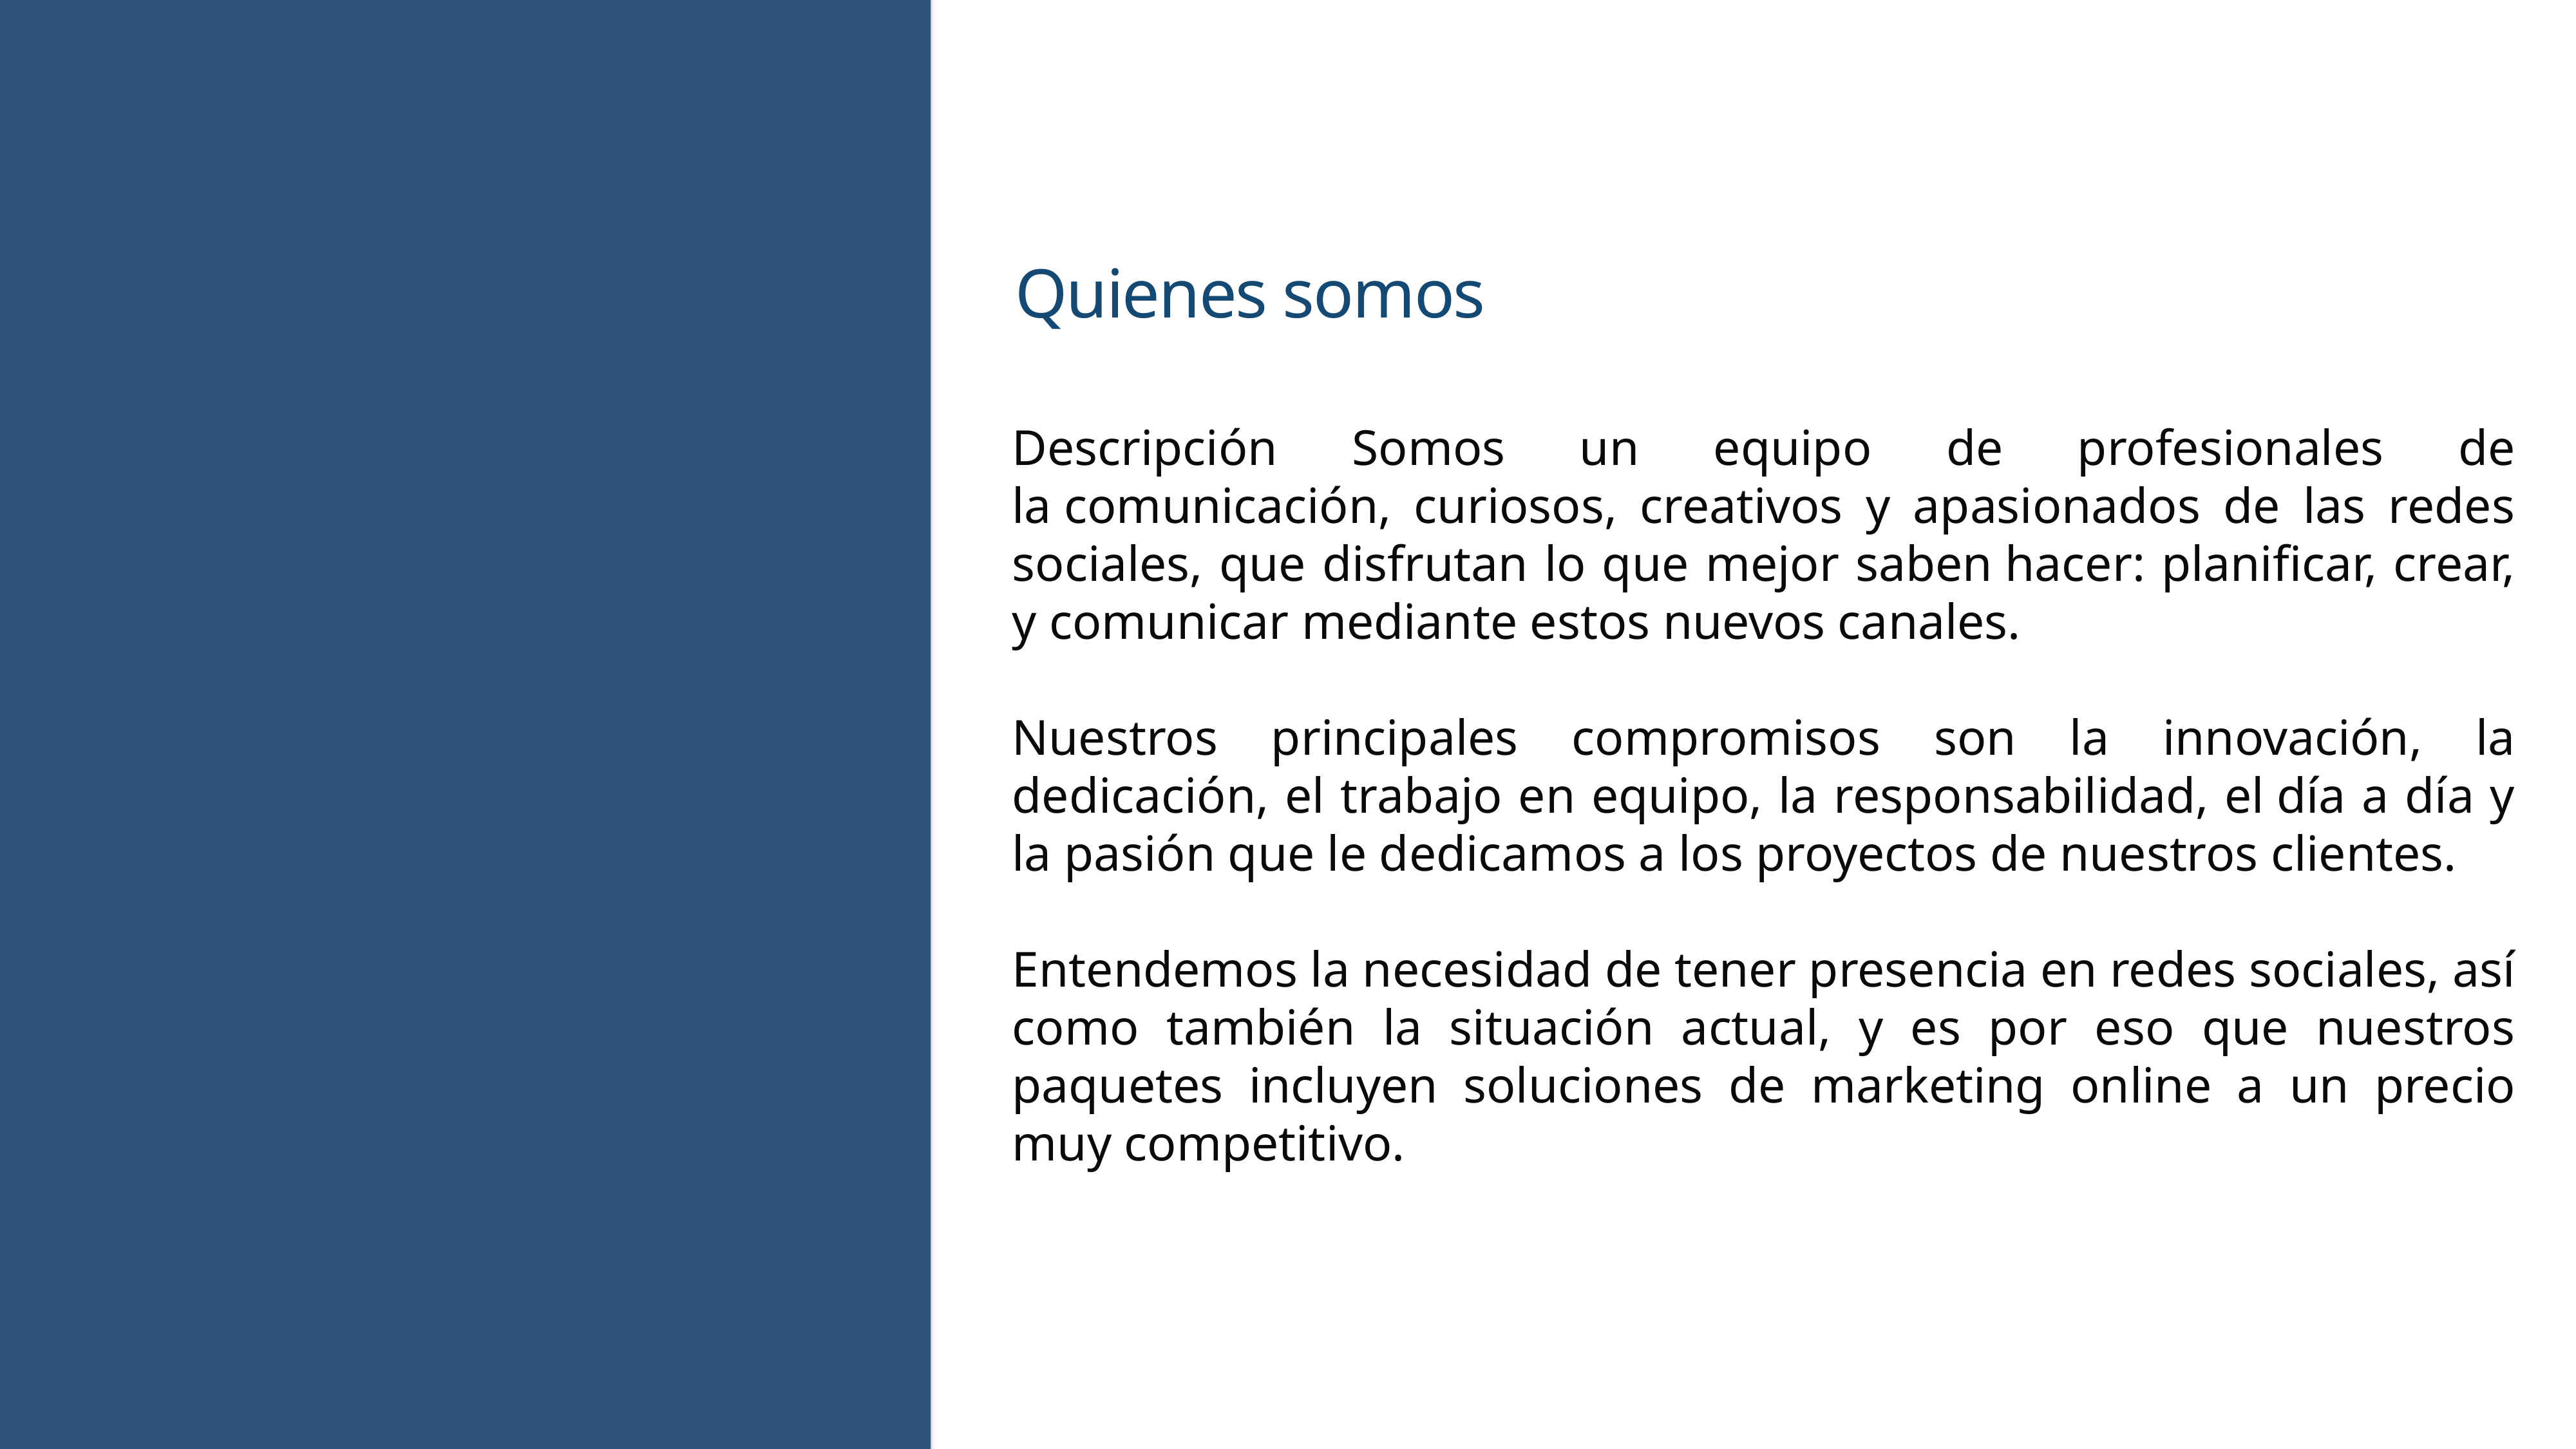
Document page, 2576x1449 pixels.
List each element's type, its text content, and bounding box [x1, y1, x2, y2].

text_box Descripción Somos un equipo de profesionales de la comunicación, curiosos, creativos y apasionados de las redes sociales, que disfrutan lo que mejor saben hacer: planificar, crear, y comunicar mediante estos nuevos canales. Nuestros principales compromisos son la innovación, la dedicación, el trabajo en equipo, la responsabilidad, el día a día y la pasión que le dedicamos a los proyectos de nuestros clientes. Entendemos la necesidad de tener presencia en redes sociales, así como también la situación actual, y es por eso que nuestros paquetes incluyen soluciones de marketing online a un precio muy competitivo. [1002, 407, 2526, 1206]
text_box Quienes somos [1009, 254, 1492, 337]
